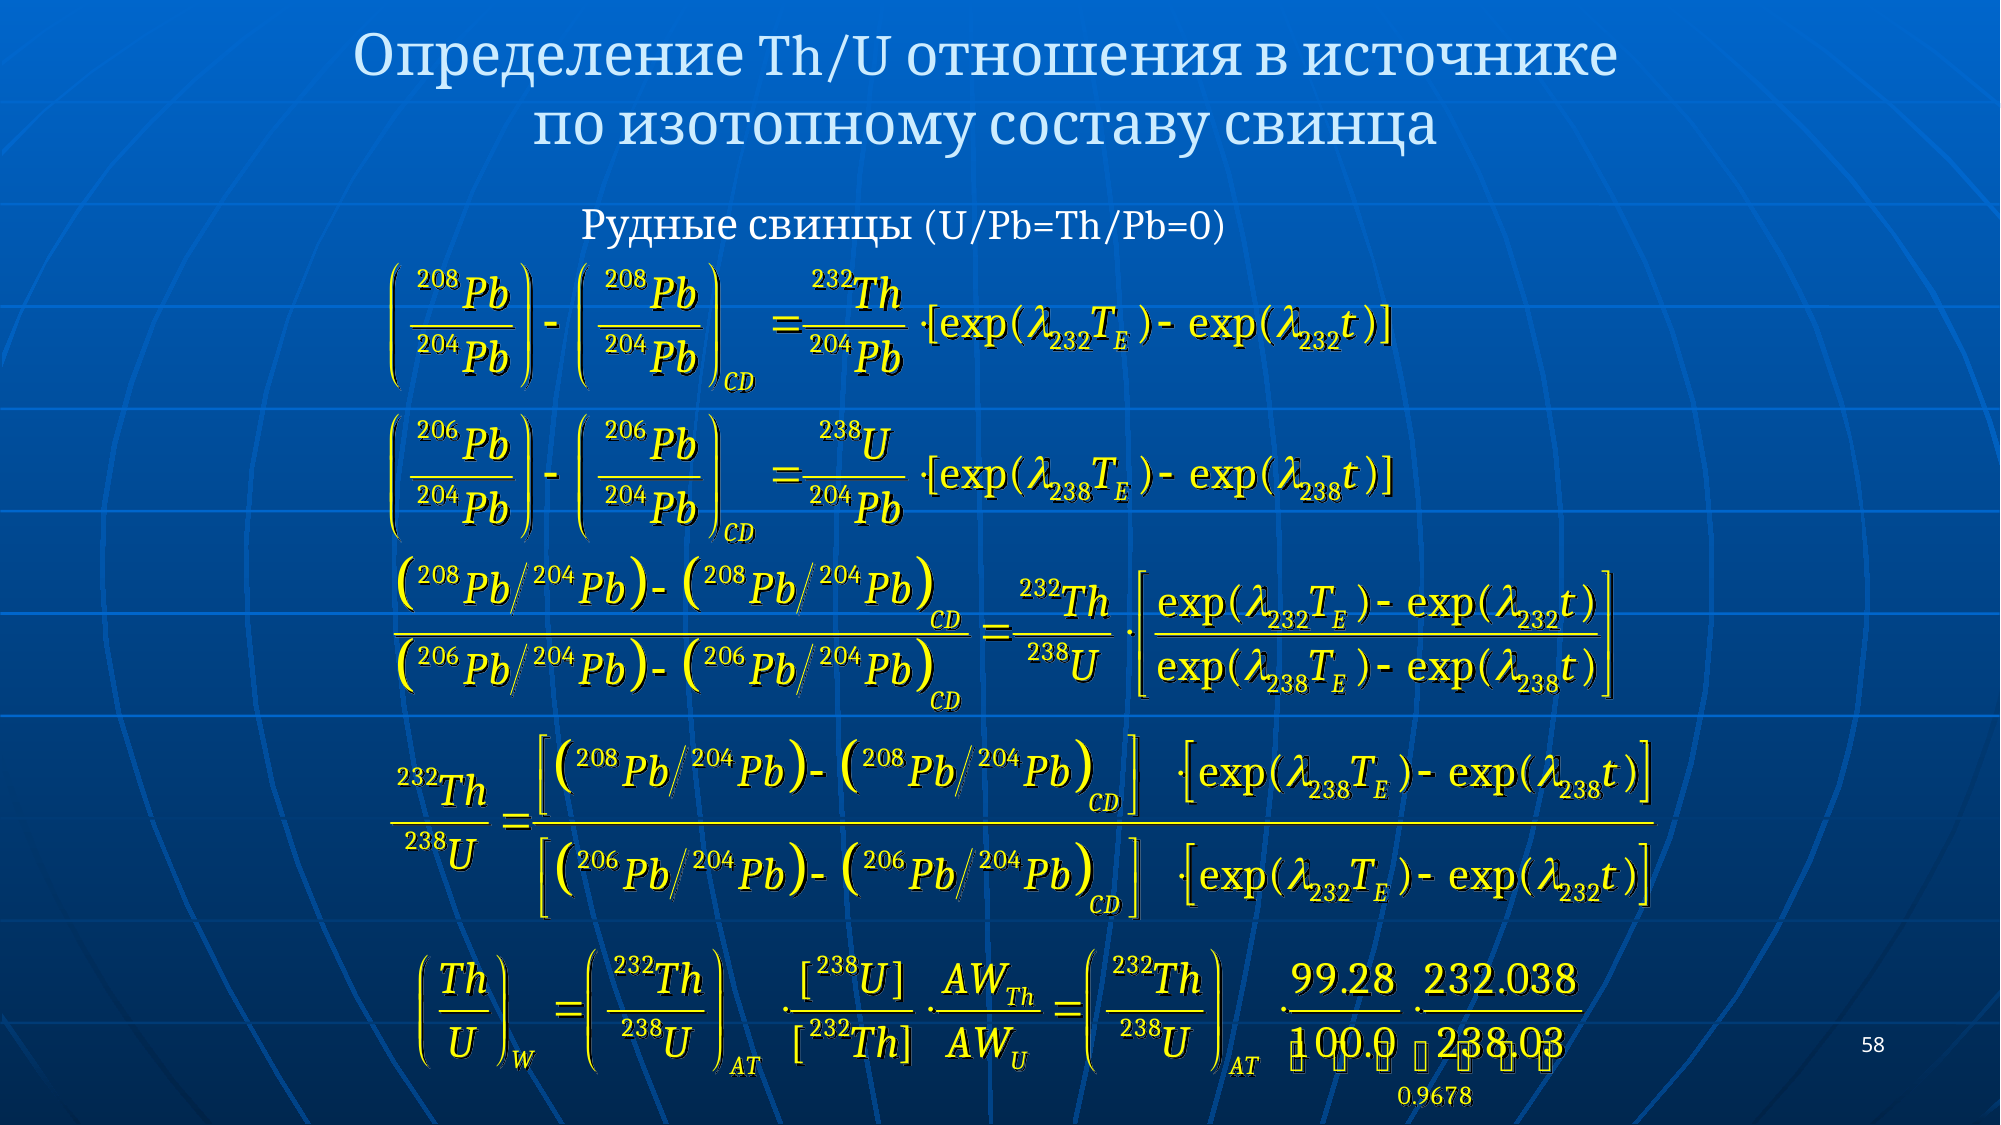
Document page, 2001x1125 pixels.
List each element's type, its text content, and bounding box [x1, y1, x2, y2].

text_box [409, 939, 1591, 1116]
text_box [386, 547, 1629, 716]
text_box Рудные свинцы (U/Pb=Th/Pb=0) [566, 190, 1242, 251]
slide_number 58 [1595, 1023, 1901, 1100]
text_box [382, 717, 1663, 928]
title Определение Th/U отношения в источнике по изотопному составу свинца [310, 12, 1662, 161]
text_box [380, 252, 1400, 552]
